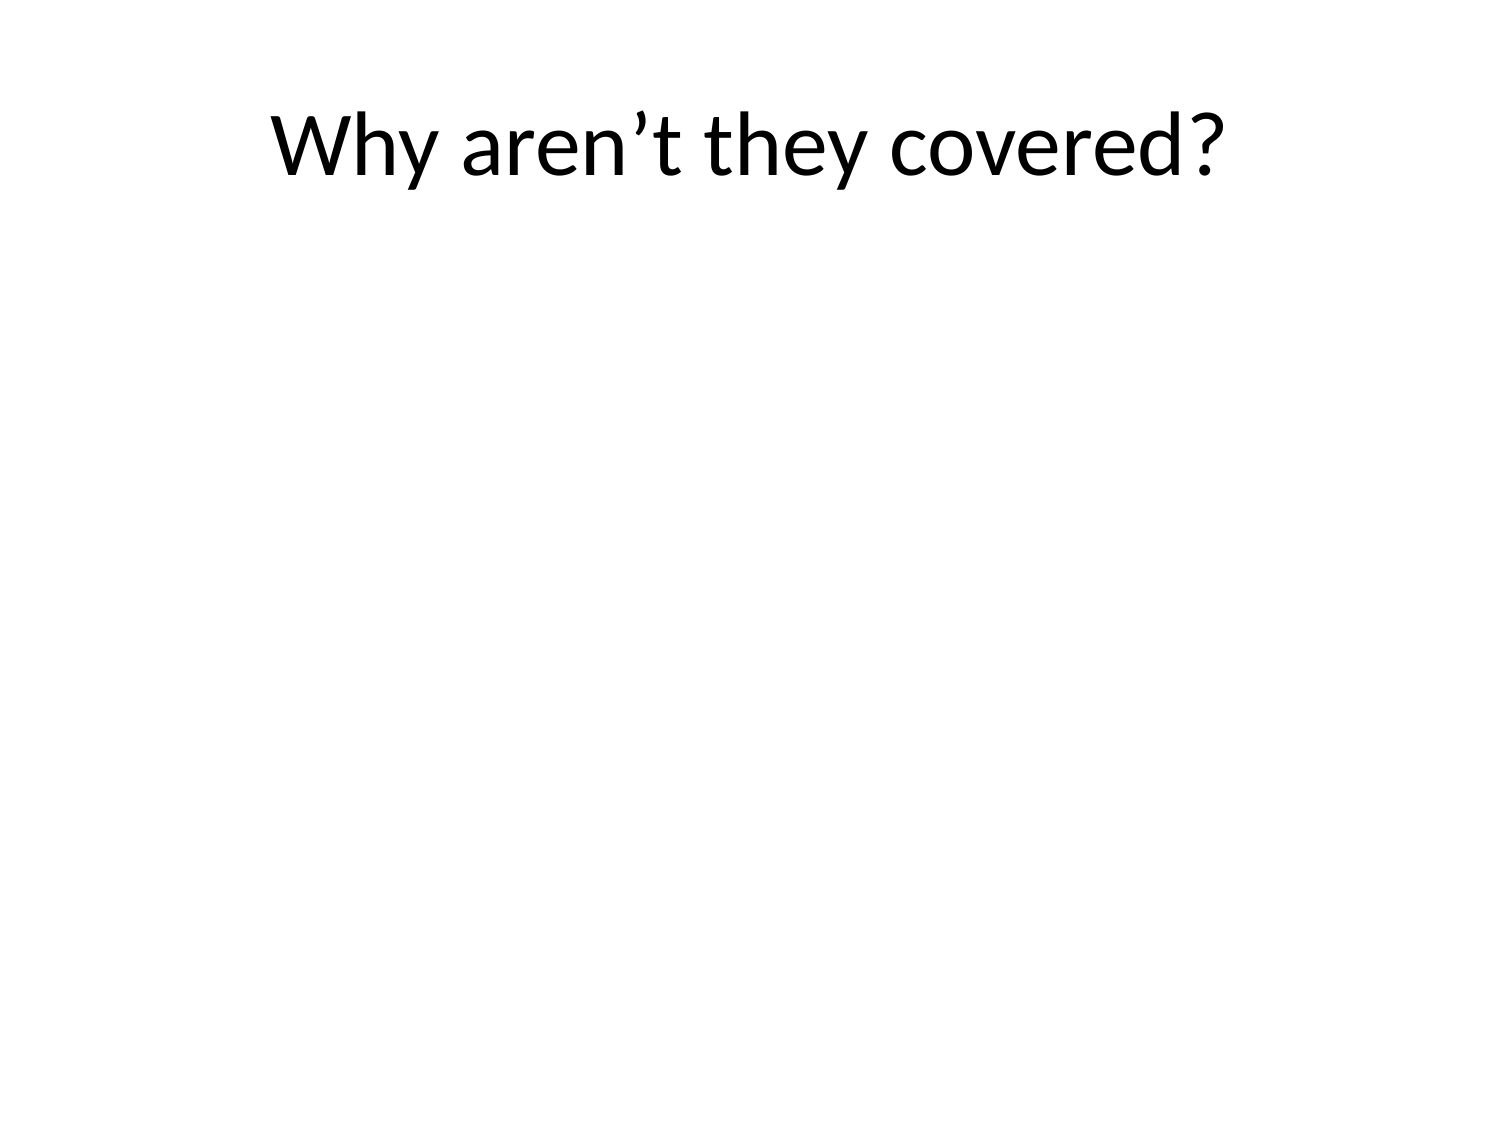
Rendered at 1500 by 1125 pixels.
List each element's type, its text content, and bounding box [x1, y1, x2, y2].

title Why aren’t they covered? [75, 45, 1425, 233]
